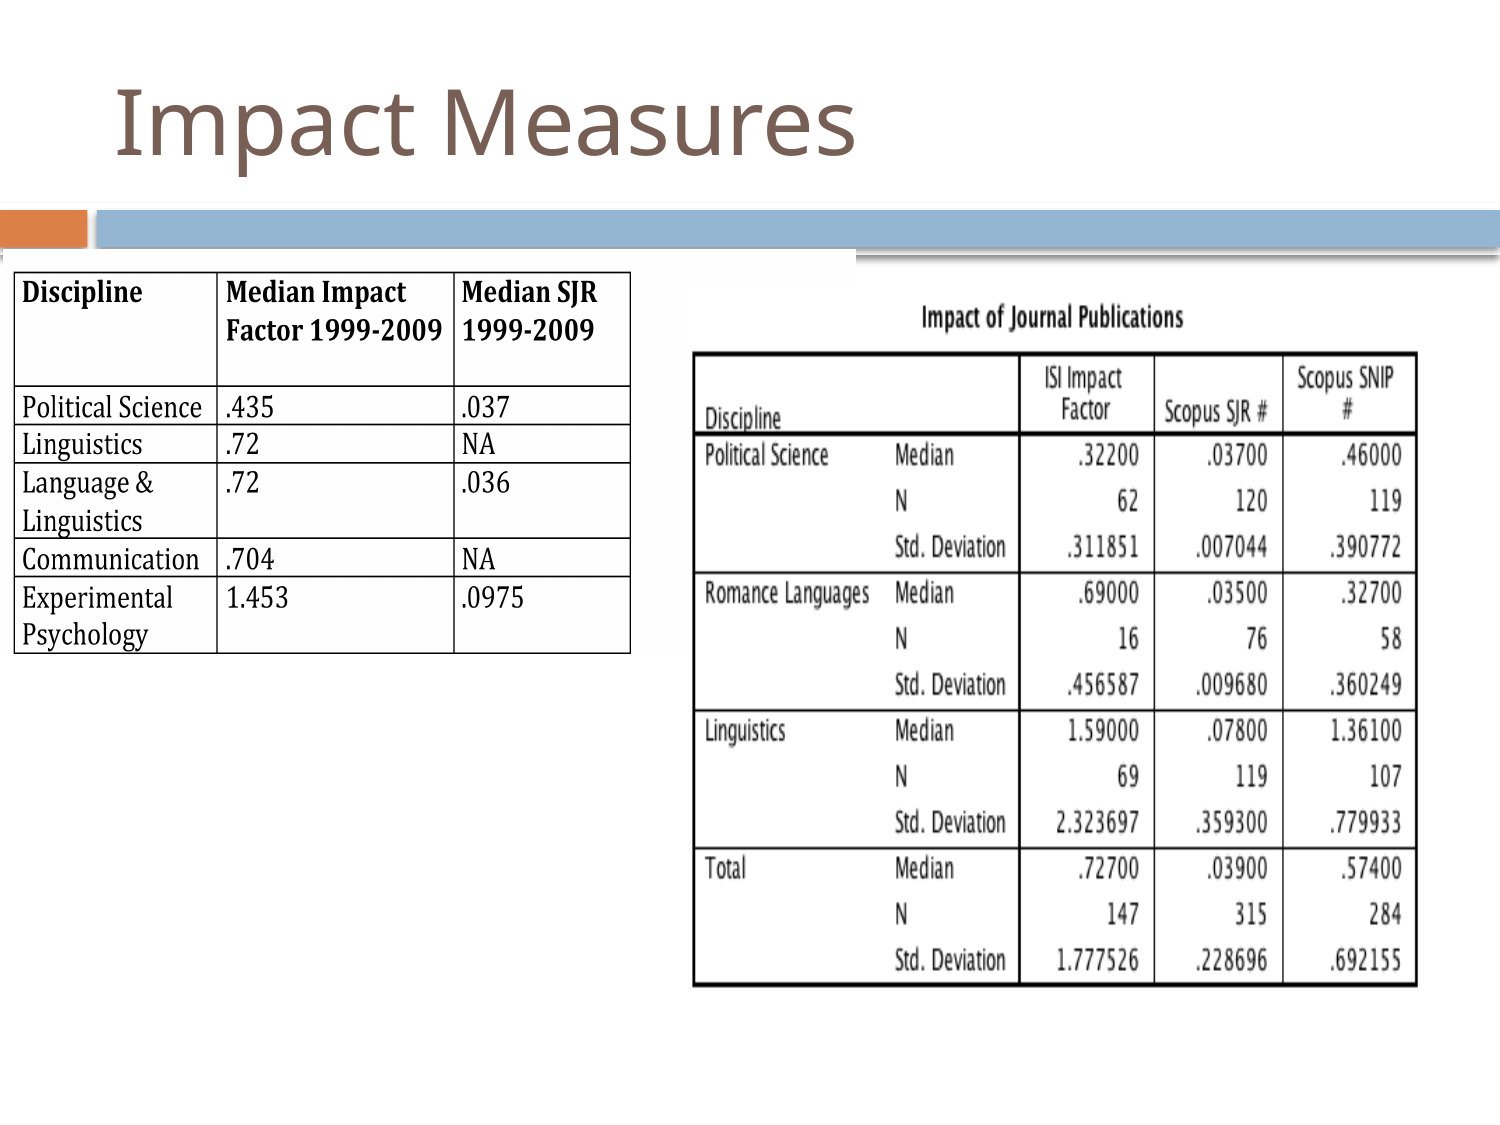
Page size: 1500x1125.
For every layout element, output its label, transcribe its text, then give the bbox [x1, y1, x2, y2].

picture [3, 249, 1426, 1001]
title Impact Measures [99, 37, 1438, 200]
